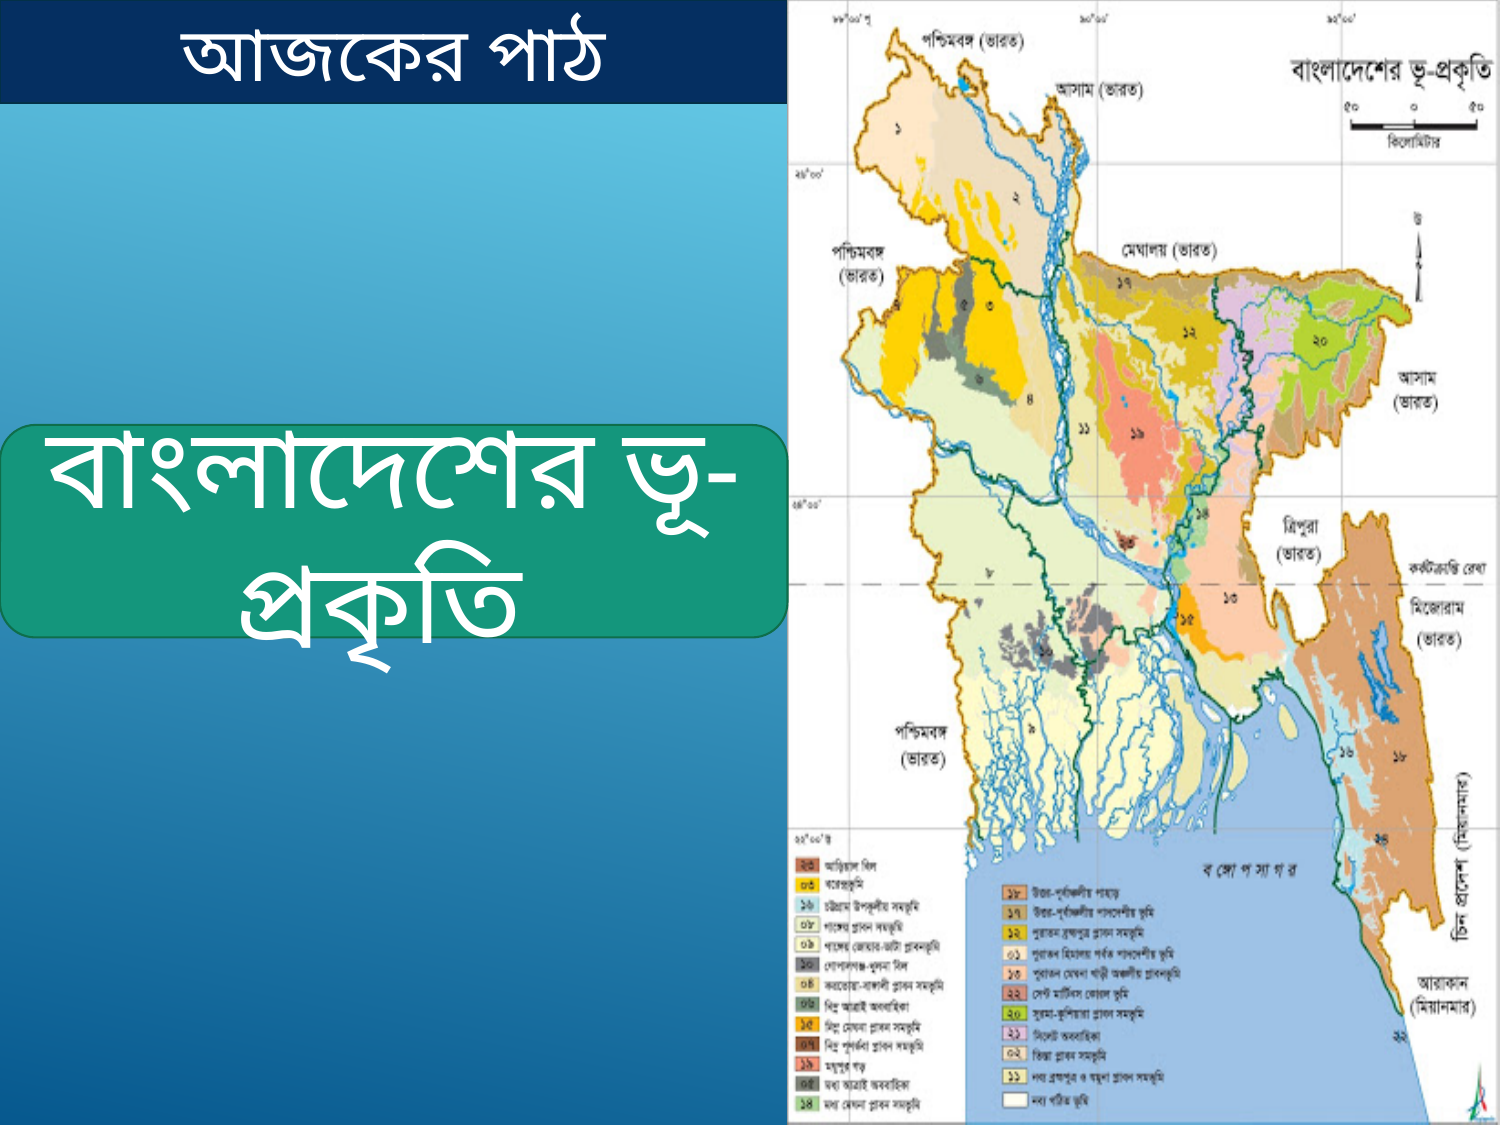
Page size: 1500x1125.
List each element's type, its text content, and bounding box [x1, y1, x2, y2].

text_box বাংলাদেশের ভূ-প্রকৃতি [0, 423, 787, 639]
picture [787, 0, 1500, 1125]
text_box আজকের পাঠ [0, 0, 787, 104]
